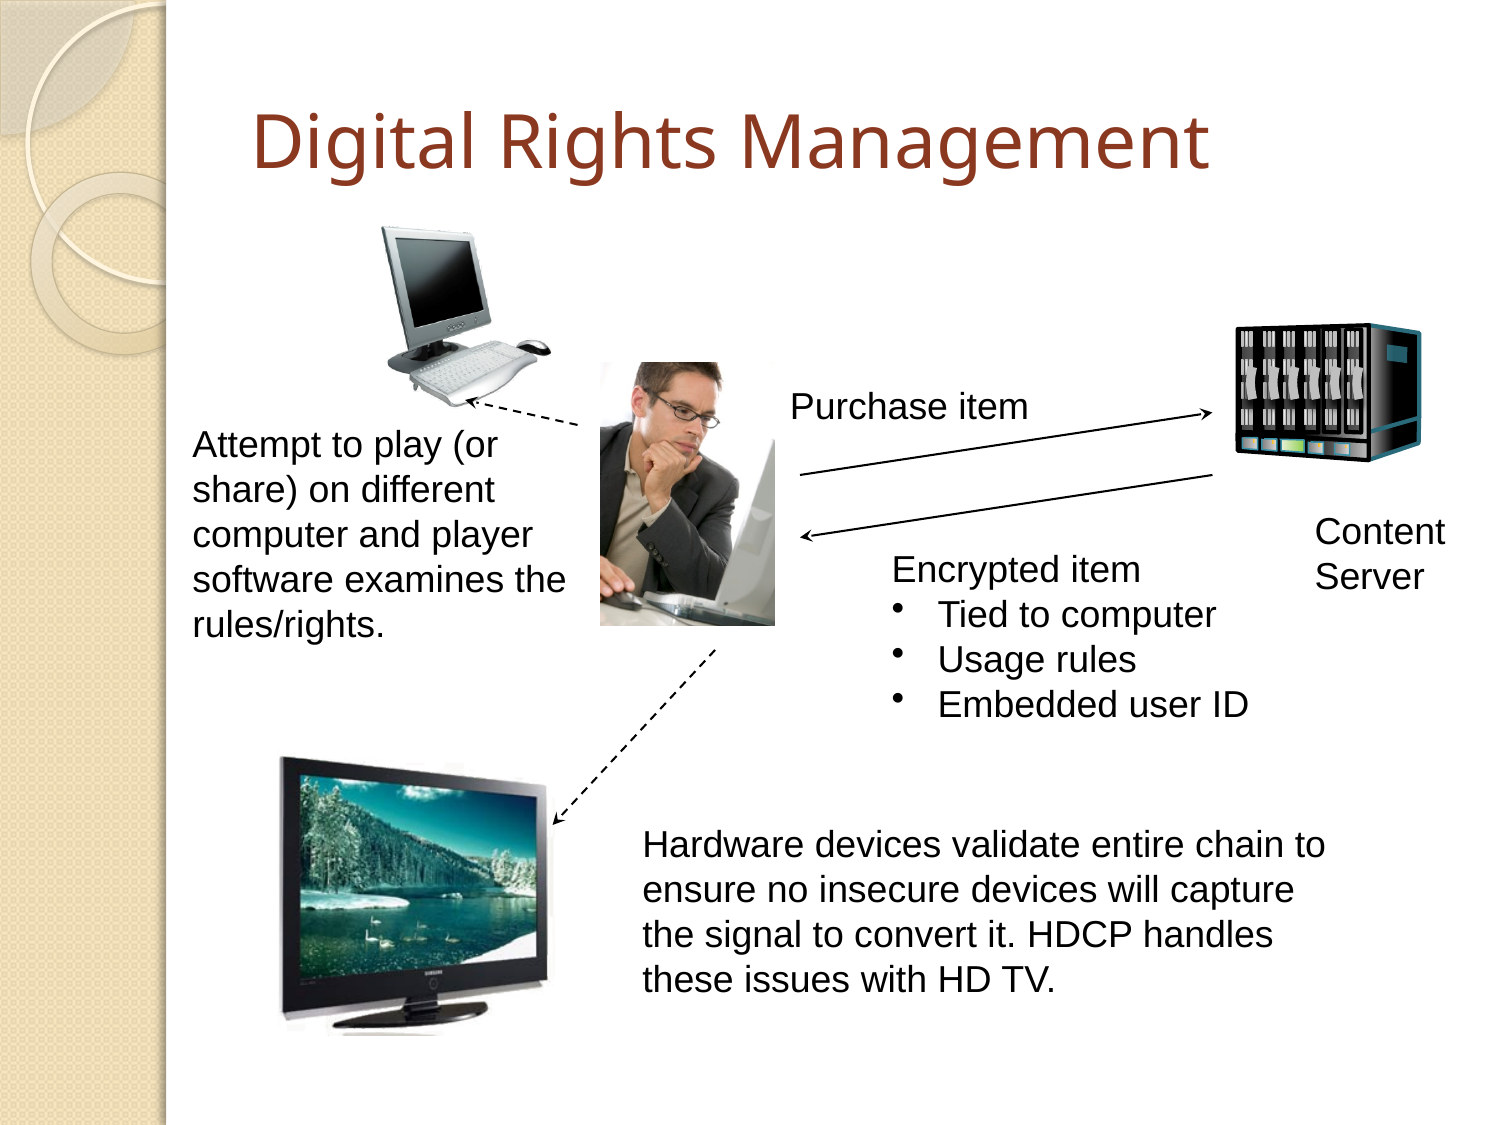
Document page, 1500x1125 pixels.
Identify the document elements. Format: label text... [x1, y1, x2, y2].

picture [277, 749, 556, 1037]
text_box Attempt to play (or share) on different computer and player software examines the rules/rights. [177, 412, 591, 653]
picture [377, 224, 553, 409]
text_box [1237, 324, 1420, 461]
text_box Encrypted item Tied to computer Usage rules Embedded user ID [876, 537, 1265, 733]
text_box [1199, 408, 1213, 421]
text_box Hardware devices validate entire chain to ensure no insecure devices will capture the signal to convert it. HDCP handles these issues with HD TV. [627, 812, 1365, 1008]
text_box Purchase item [783, 374, 1045, 435]
picture [599, 362, 776, 626]
text_box [799, 529, 814, 542]
text_box Content Server [1299, 499, 1463, 605]
title Digital Rights Management [235, 45, 1466, 233]
